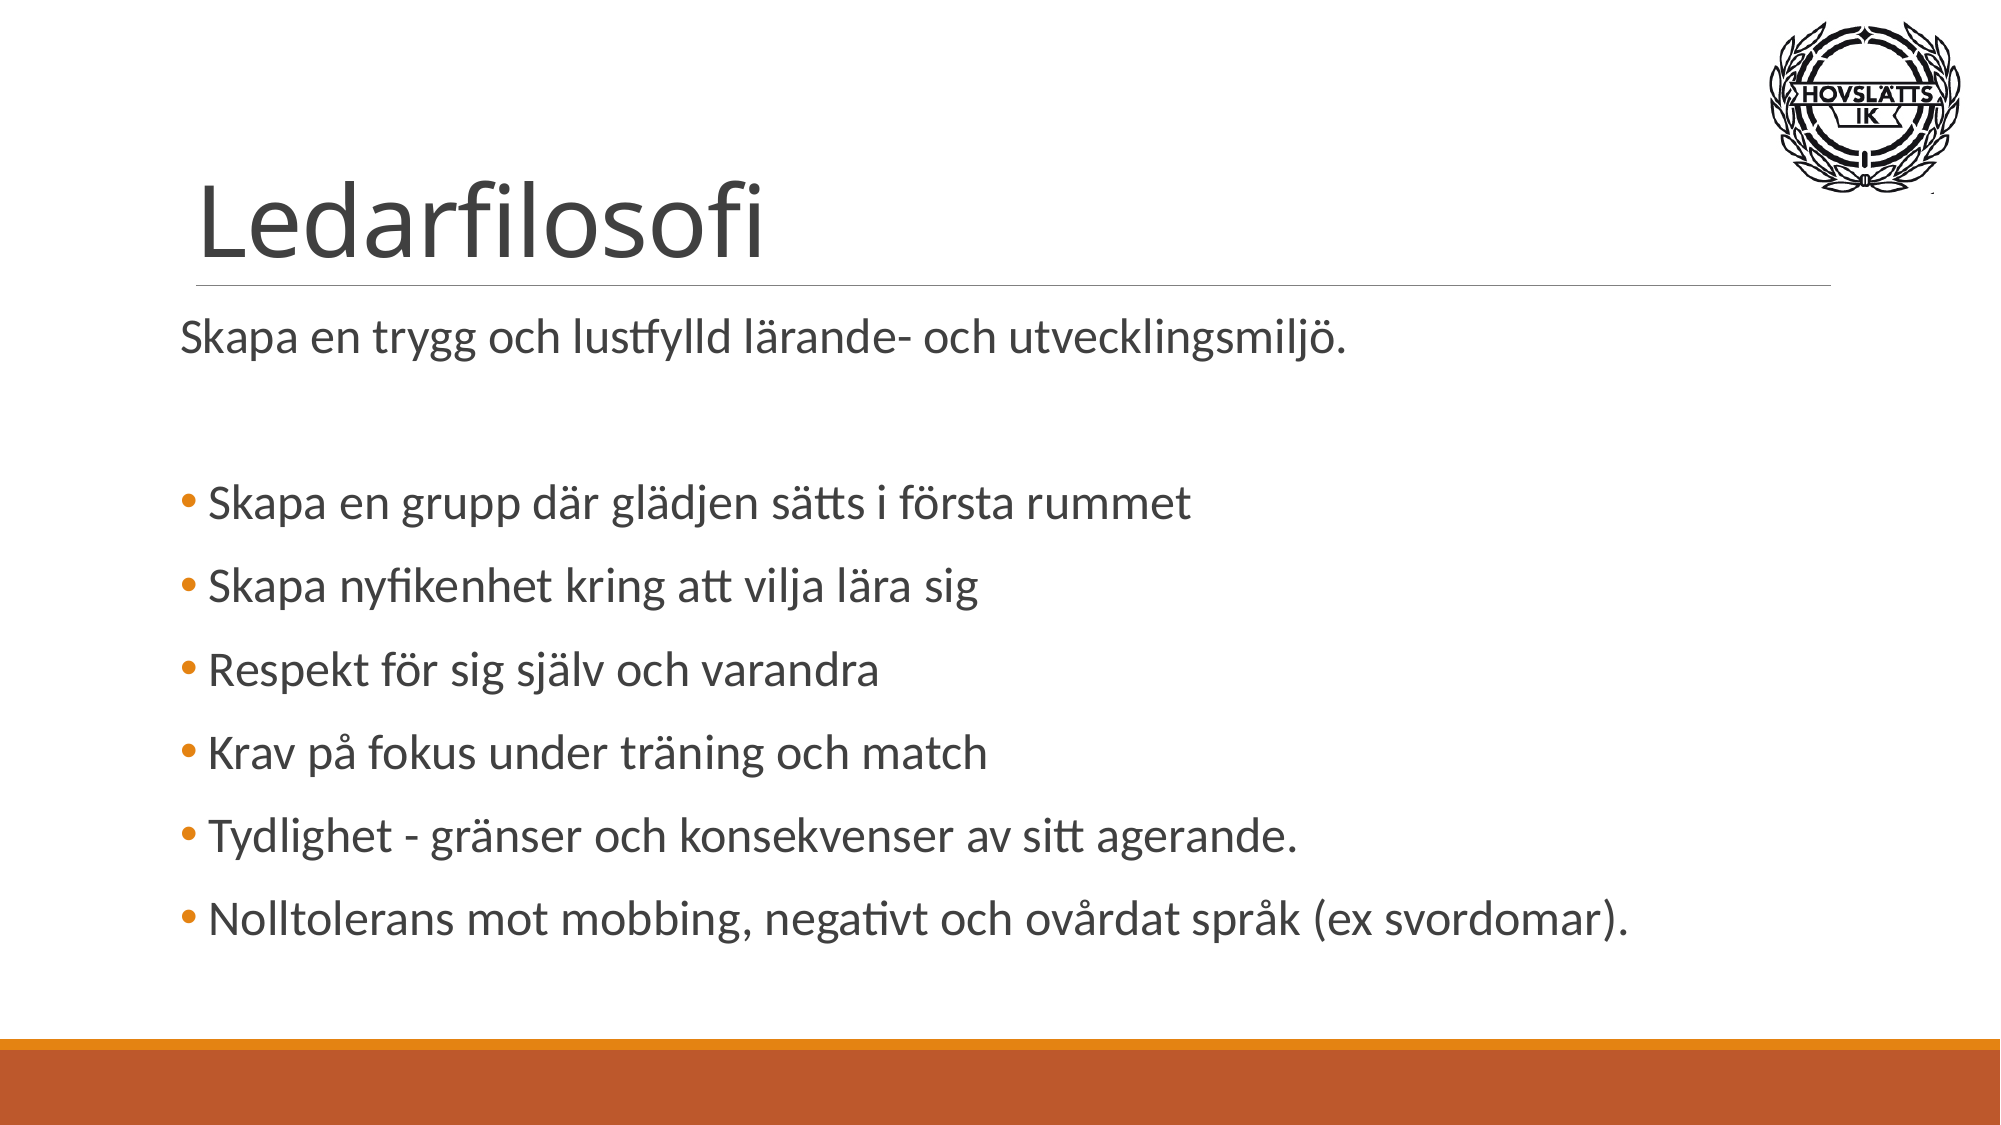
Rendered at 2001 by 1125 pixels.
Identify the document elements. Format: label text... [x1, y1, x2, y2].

list Skapa en trygg och lustfylld lärande- och utvecklingsmiljö. Skapa en grupp där glädjen sätts i första rummet Skapa nyfikenhet kring att vilja lära sig Respekt för sig själv och varandra Krav på fokus under träning och match Tydlighet - gränser och konsekvenser av sitt agerande. Nolltolerans mot mobbing, negativt och ovårdat språk (ex svordomar). [180, 302, 1830, 963]
picture [1737, 12, 2000, 194]
title Ledarfilosofi [180, 47, 1830, 285]
